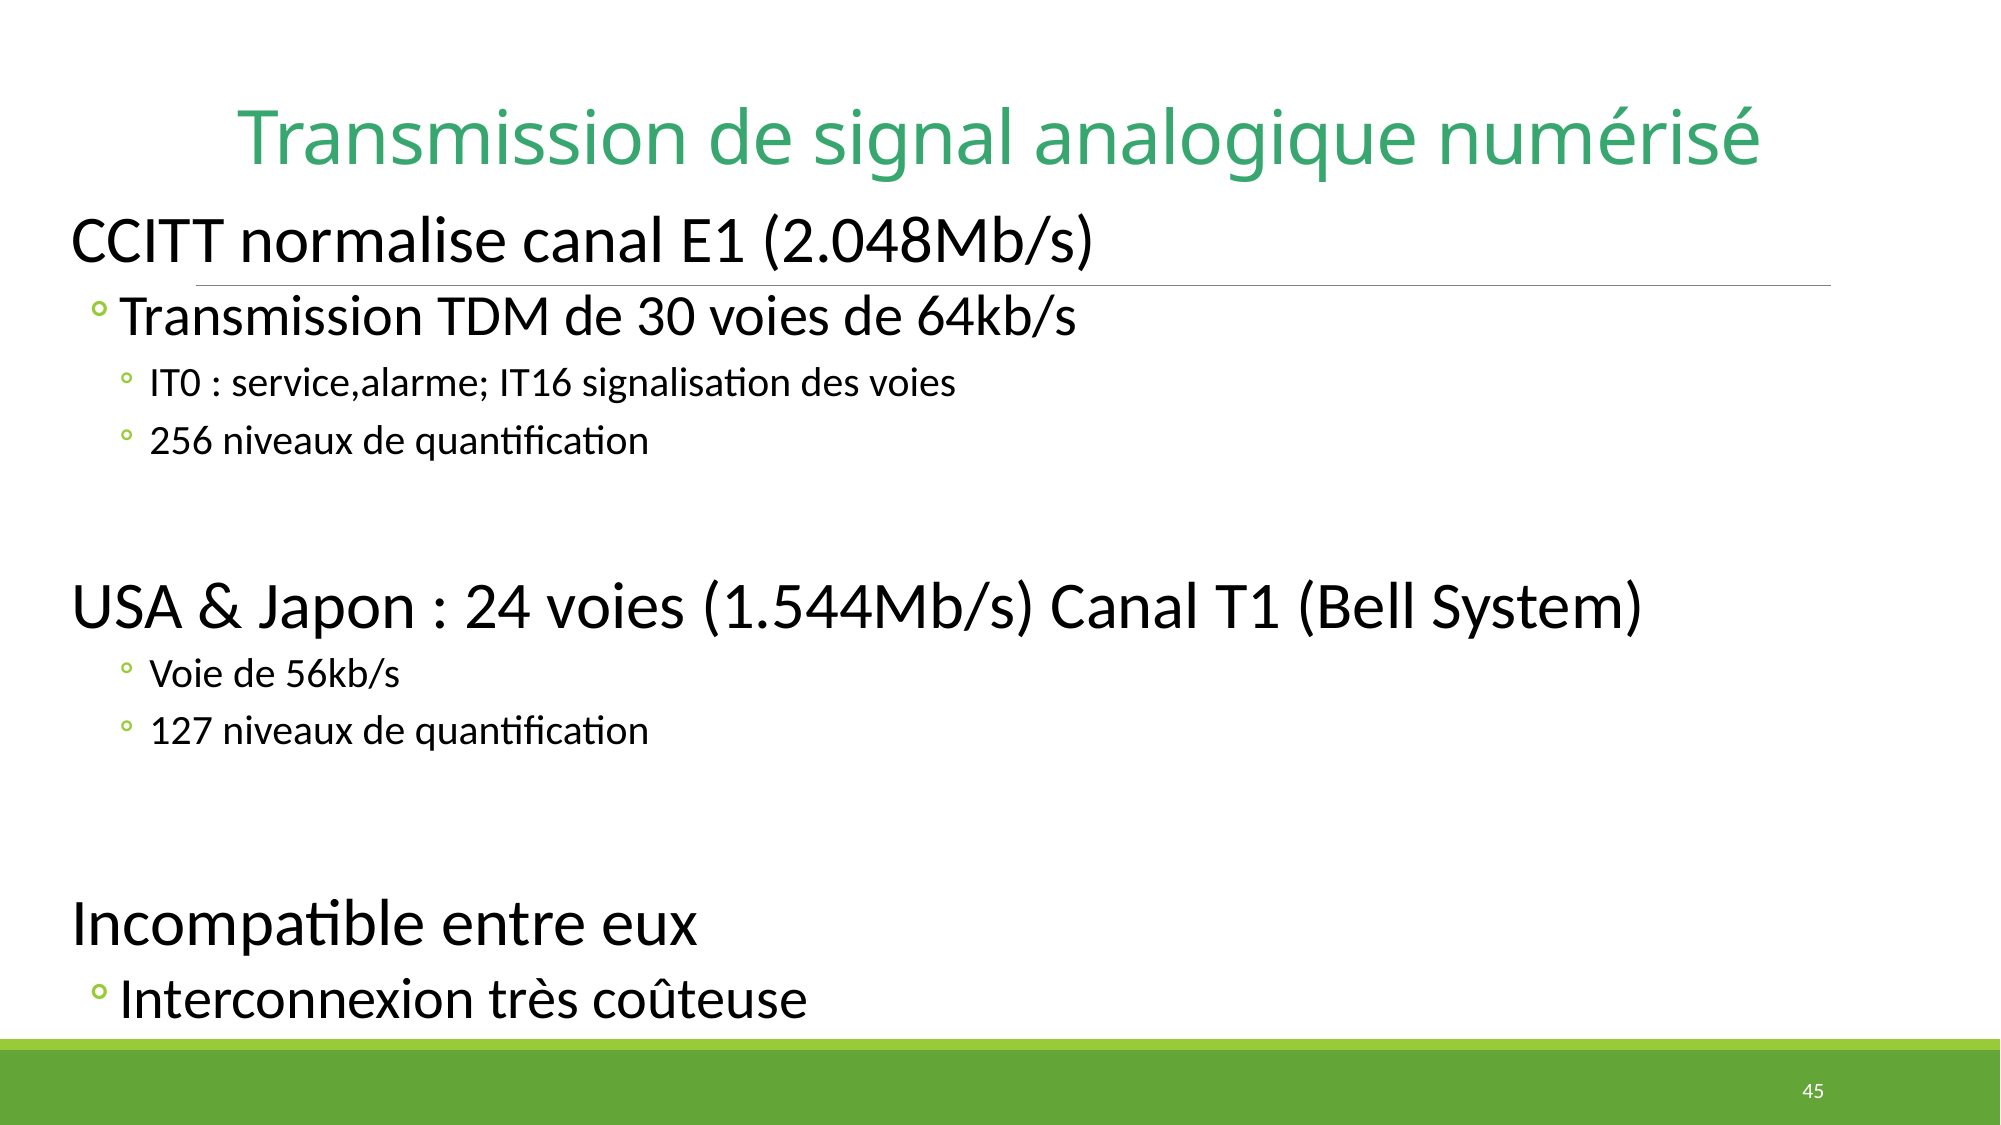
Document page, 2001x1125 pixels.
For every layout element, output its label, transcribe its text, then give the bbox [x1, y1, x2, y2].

list CCITT normalise canal E1 (2.048Mb/s) Transmission TDM de 30 voies de 64kb/s IT0 : service,alarme; IT16 signalisation des voies 256 niveaux de quantification USA & Japon : 24 voies (1.544Mb/s) Canal T1 (Bell System) Voie de 56kb/s 127 niveaux de quantification Incompatible entre eux Interconnexion très coûteuse [56, 197, 2000, 973]
slide_number 45 [1624, 1059, 1840, 1120]
title Transmission de signal analogique numérisé [187, 37, 1813, 188]
